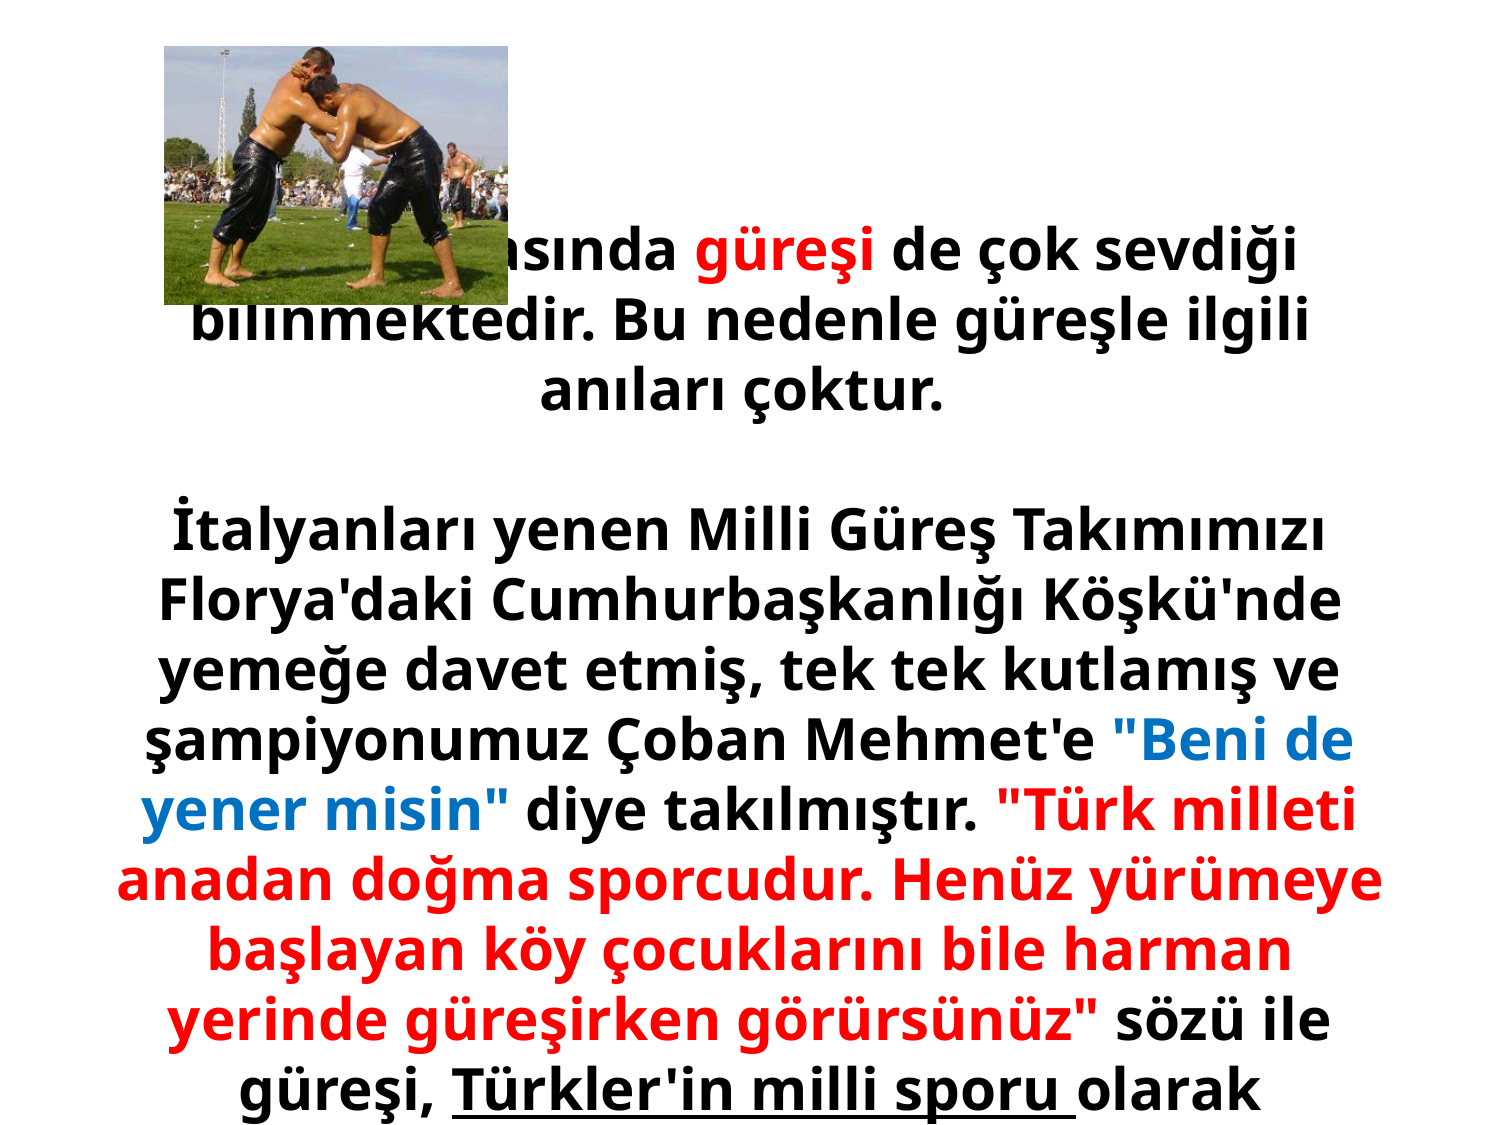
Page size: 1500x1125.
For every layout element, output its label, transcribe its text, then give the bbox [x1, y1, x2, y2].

title Sporlar arasında güreşi de çok sevdiği bilinmektedir. Bu nedenle güreşle ilgili anıları çoktur. İtalyanları yenen Milli Güreş Takımımızı Florya'daki Cumhurbaşkanlığı Köşkü'nde yemeğe davet etmiş, tek tek kutlamış ve şampiyonumuz Çoban Mehmet'e "Beni de yener misin" diye takılmıştır. "Türk milleti anadan doğma sporcudur. Henüz yürümeye başlayan köy çocuklarını bile harman yerinde güreşirken görürsünüz" sözü ile güreşi, Türkler'in milli sporu olarak nitelemiştir. [75, 279, 1425, 1125]
picture [163, 46, 509, 305]
